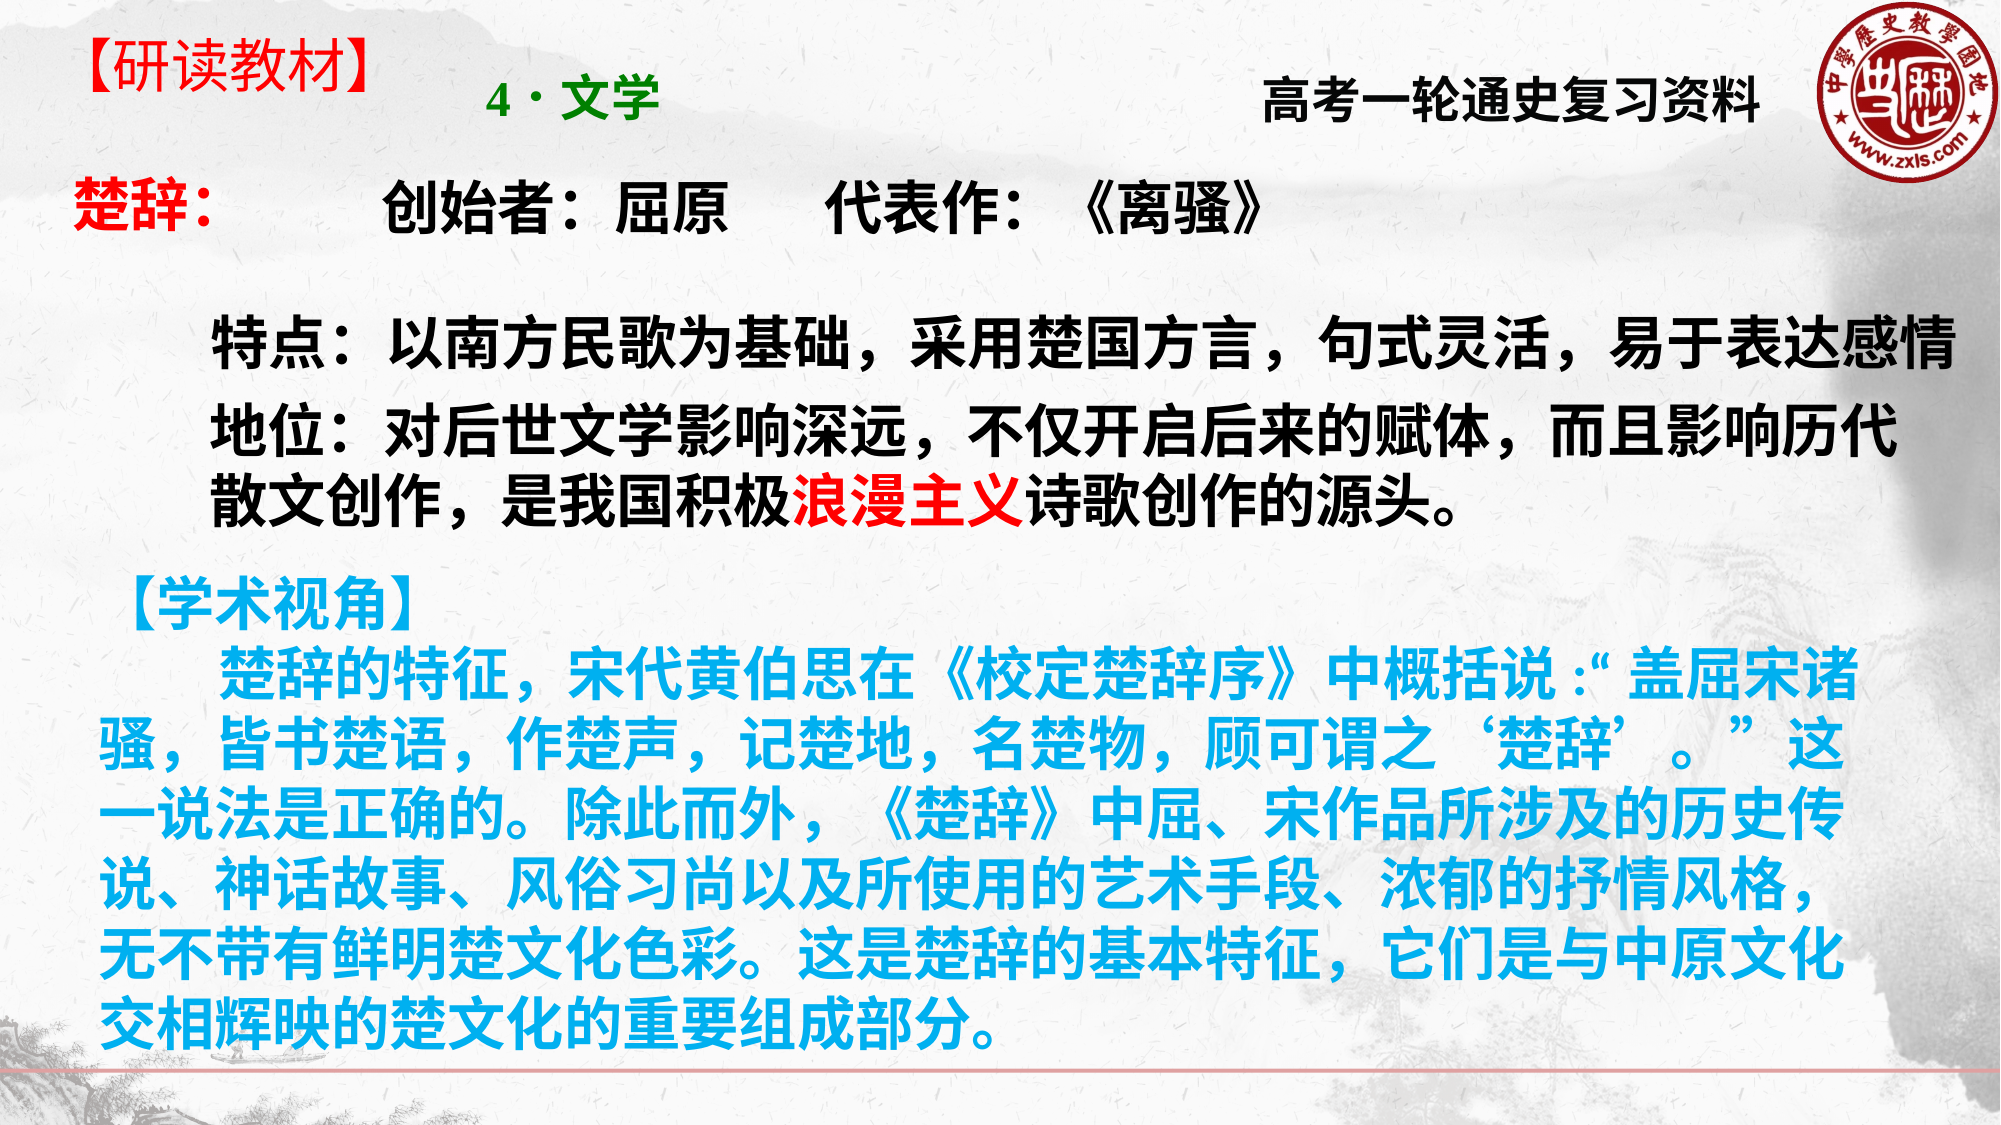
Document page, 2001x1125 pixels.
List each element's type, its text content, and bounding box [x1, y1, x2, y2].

picture [385, 66, 1675, 164]
text_box 【学术视角】 楚辞的特征，宋代黄伯思在《校定楚辞序》中概括说:“盖屈宋诸骚，皆书楚语，作楚声，记楚地，名楚物，顾可谓之‘楚辞’。”这一说法是正确的。除此而外，《楚辞》中屈、宋作品所涉及的历史传说、神话故事、风俗习尚以及所使用的艺术手段、浓郁的抒情风格，无不带有鲜明楚文化色彩。这是楚辞的基本特征，它们是与中原文化交相辉映的楚文化的重要组成部分。 [83, 560, 1917, 1065]
text_box 创始者：屈原 [366, 163, 746, 249]
text_box 楚辞： [57, 139, 263, 246]
text_box 【研读教材】 [39, 21, 420, 106]
text_box 代表作：《离骚》 [809, 164, 1306, 249]
text_box 特点：以南方民歌为基础，采用楚国方言，句式灵活，易于表达感情 [195, 298, 2000, 384]
picture [1816, 1, 1999, 184]
text_box 地位：对后世文学影响深远，不仅开启后来的赋体，而且影响历代散文创作，是我国积极浪漫主义诗歌创作的源头。 [194, 386, 1947, 542]
